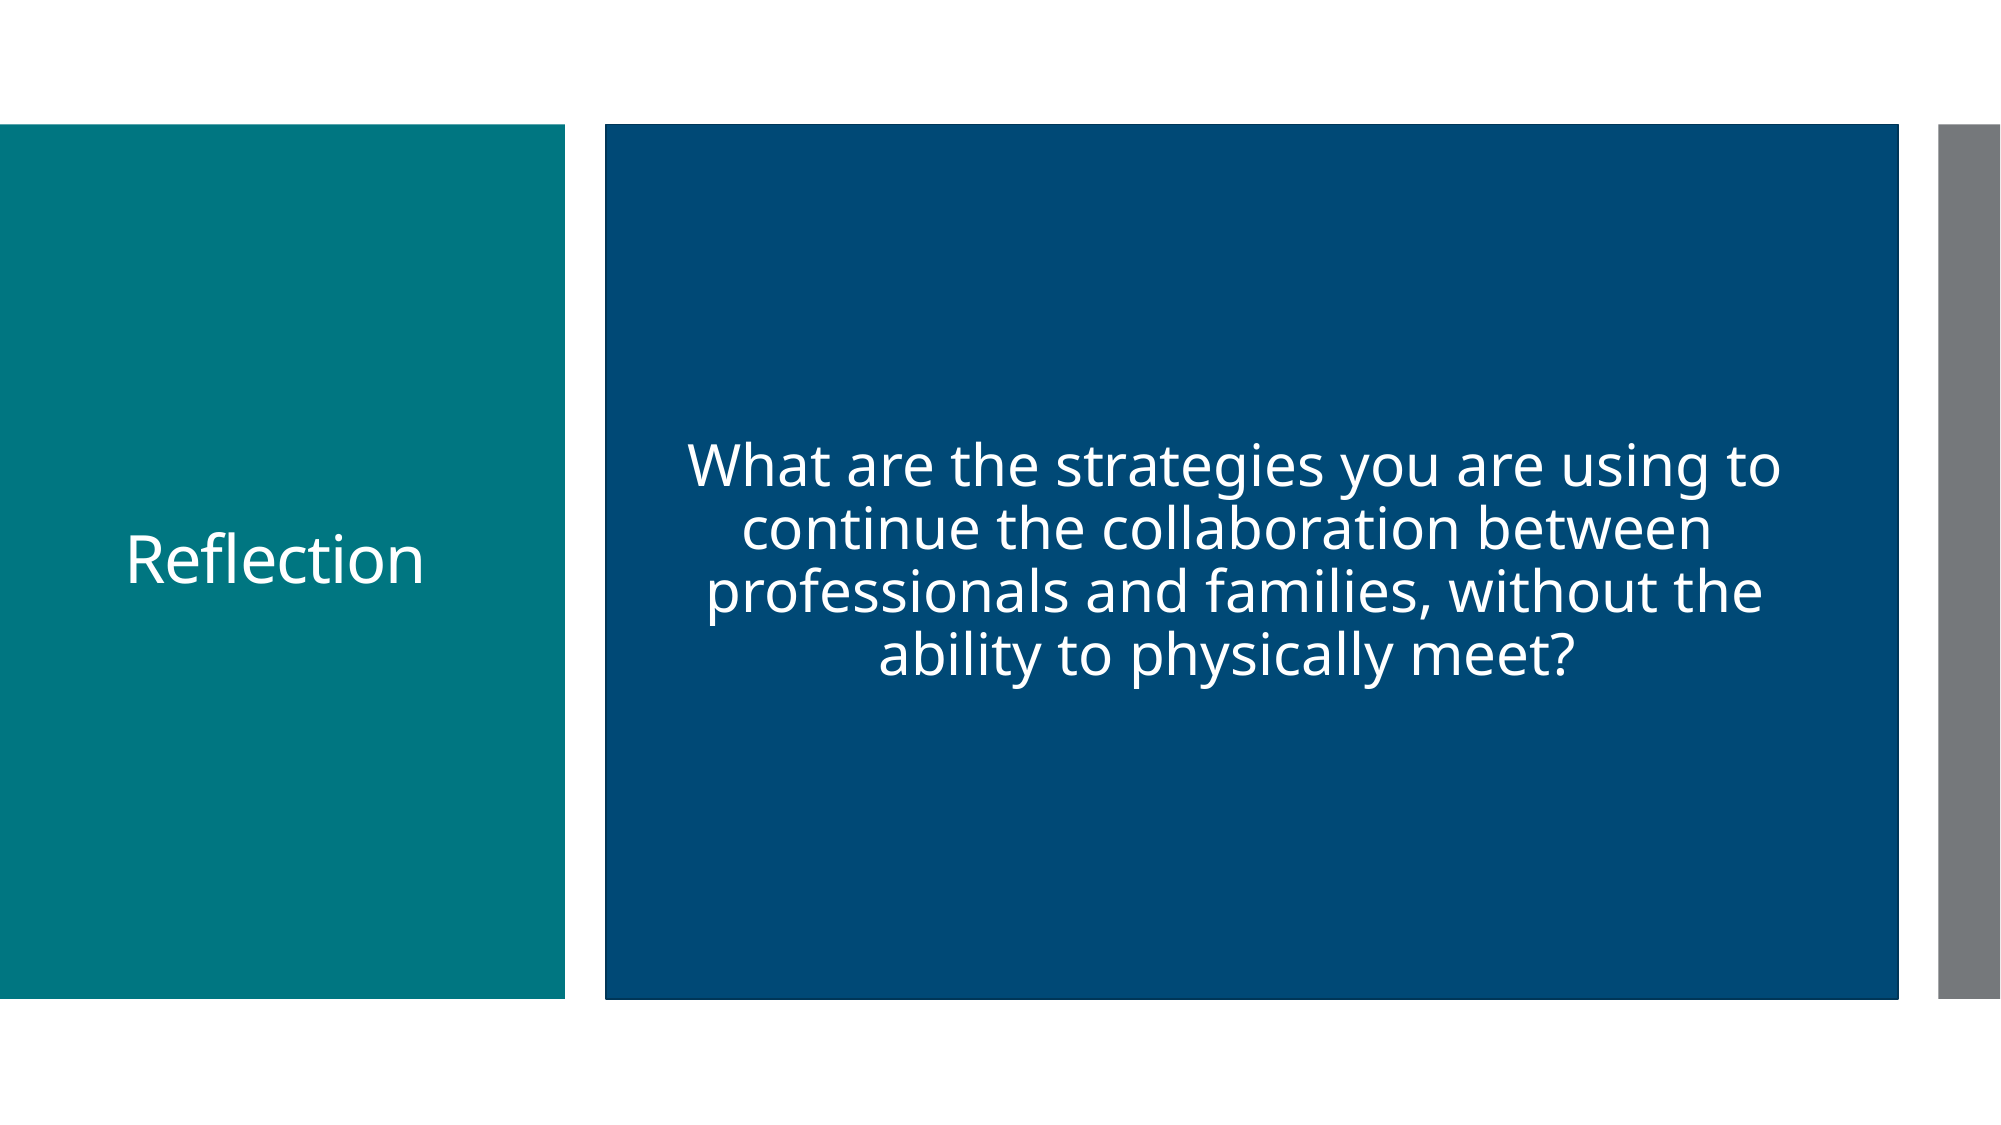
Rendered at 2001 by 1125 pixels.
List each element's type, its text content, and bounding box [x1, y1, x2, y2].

list What are the strategies you are using to continue the collaboration between professionals and families, without the ability to physically meet? [634, 141, 1835, 982]
title Reflection [41, 184, 525, 940]
